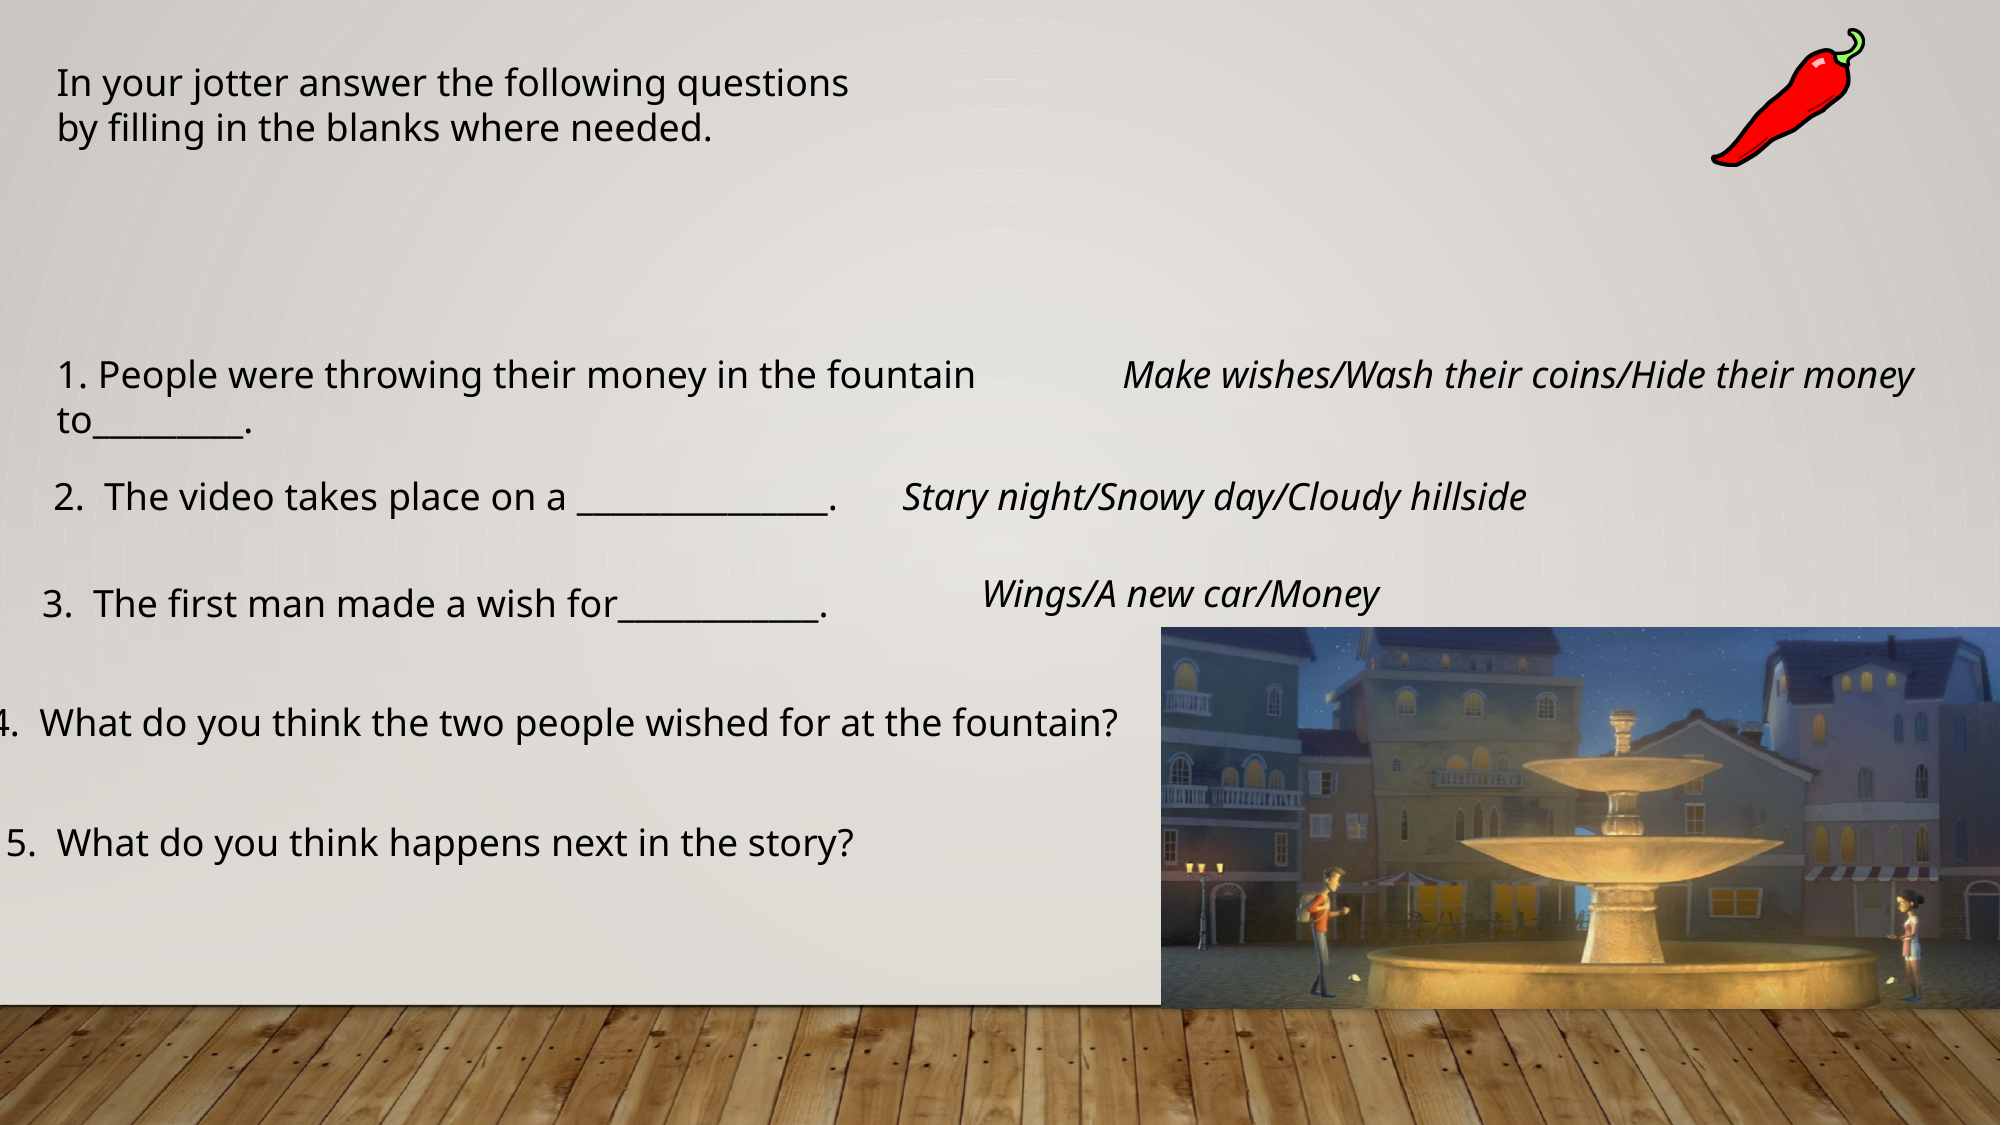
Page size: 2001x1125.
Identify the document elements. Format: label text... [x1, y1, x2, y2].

text_box 2. The video takes place on a _______________. [38, 465, 854, 525]
text_box 5. What do you think happens next in the story? [0, 811, 870, 872]
text_box 4. What do you think the two people wished for at the fountain? [0, 692, 1135, 752]
text_box Make wishes/Wash their coins/Hide their money [1107, 343, 1930, 404]
text_box Wings/A new car/Money [966, 562, 1771, 623]
text_box In your jotter answer the following questions by filling in the blanks where needed. [41, 51, 909, 157]
picture [1710, 28, 1865, 168]
text_box 1. People were throwing their money in the fountain to_________. [41, 343, 1174, 449]
text_box Stary night/Snowy day/Cloudy hillside [887, 465, 1543, 525]
picture [0, 627, 2000, 1125]
text_box 3. The first man made a wish for____________. [27, 572, 845, 633]
